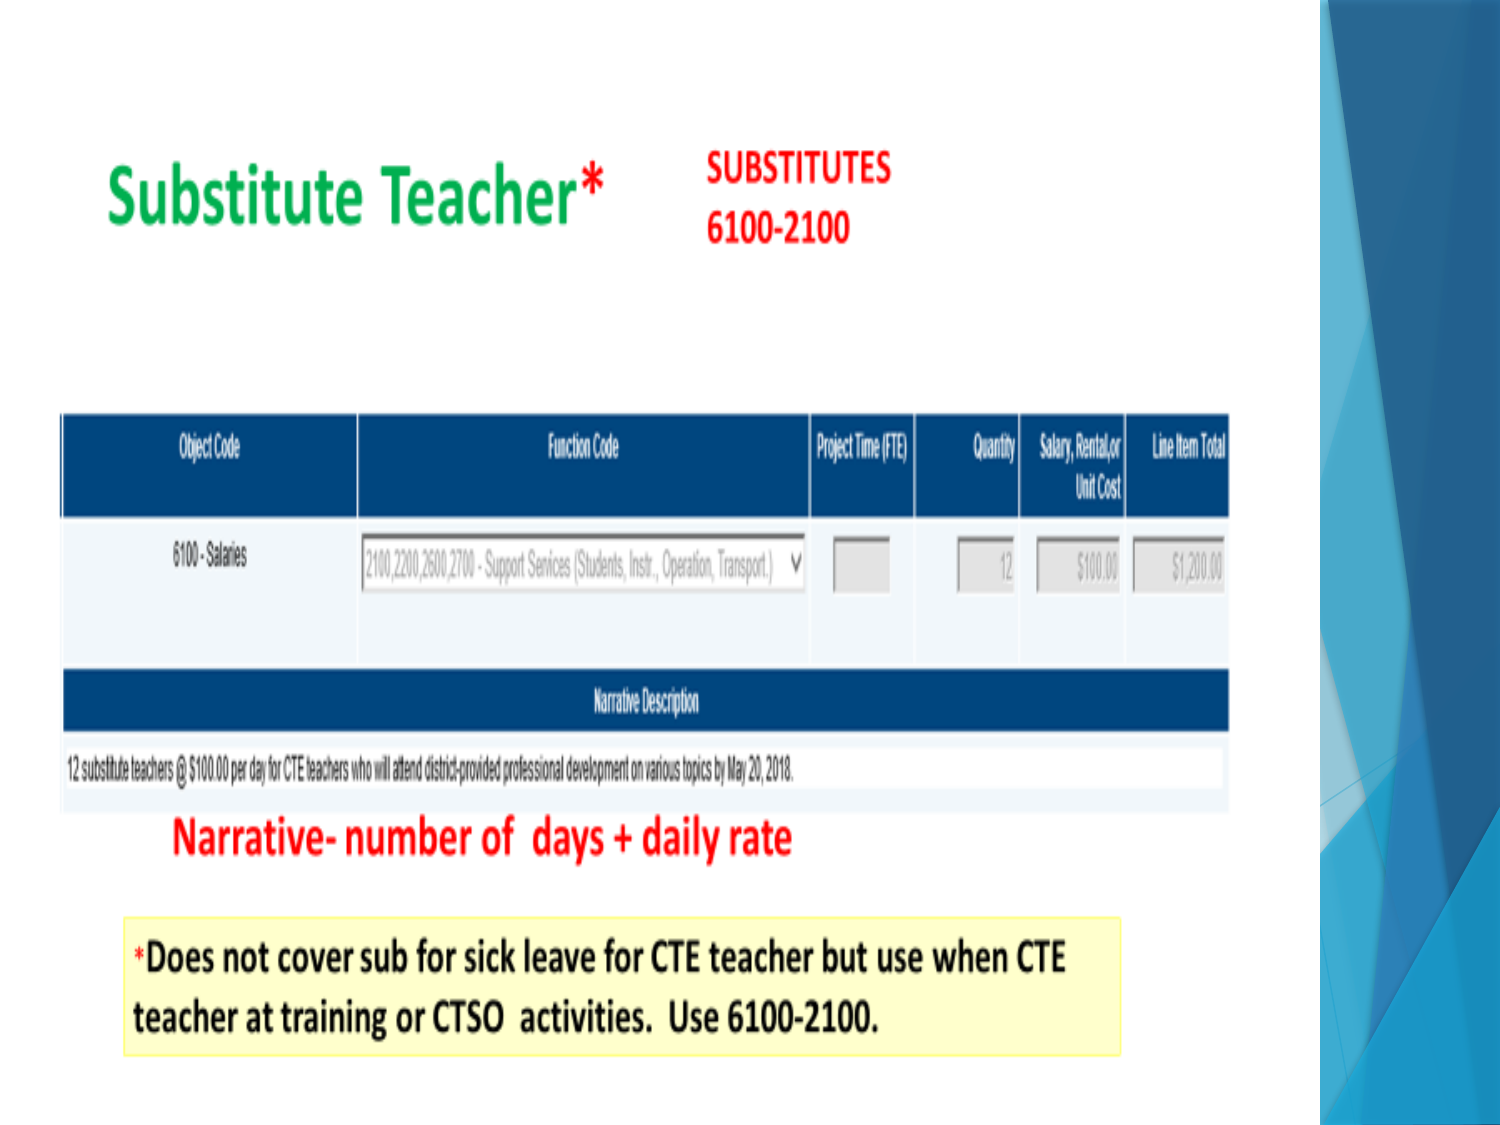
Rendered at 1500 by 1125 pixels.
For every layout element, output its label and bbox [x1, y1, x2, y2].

picture [0, 0, 1320, 1125]
